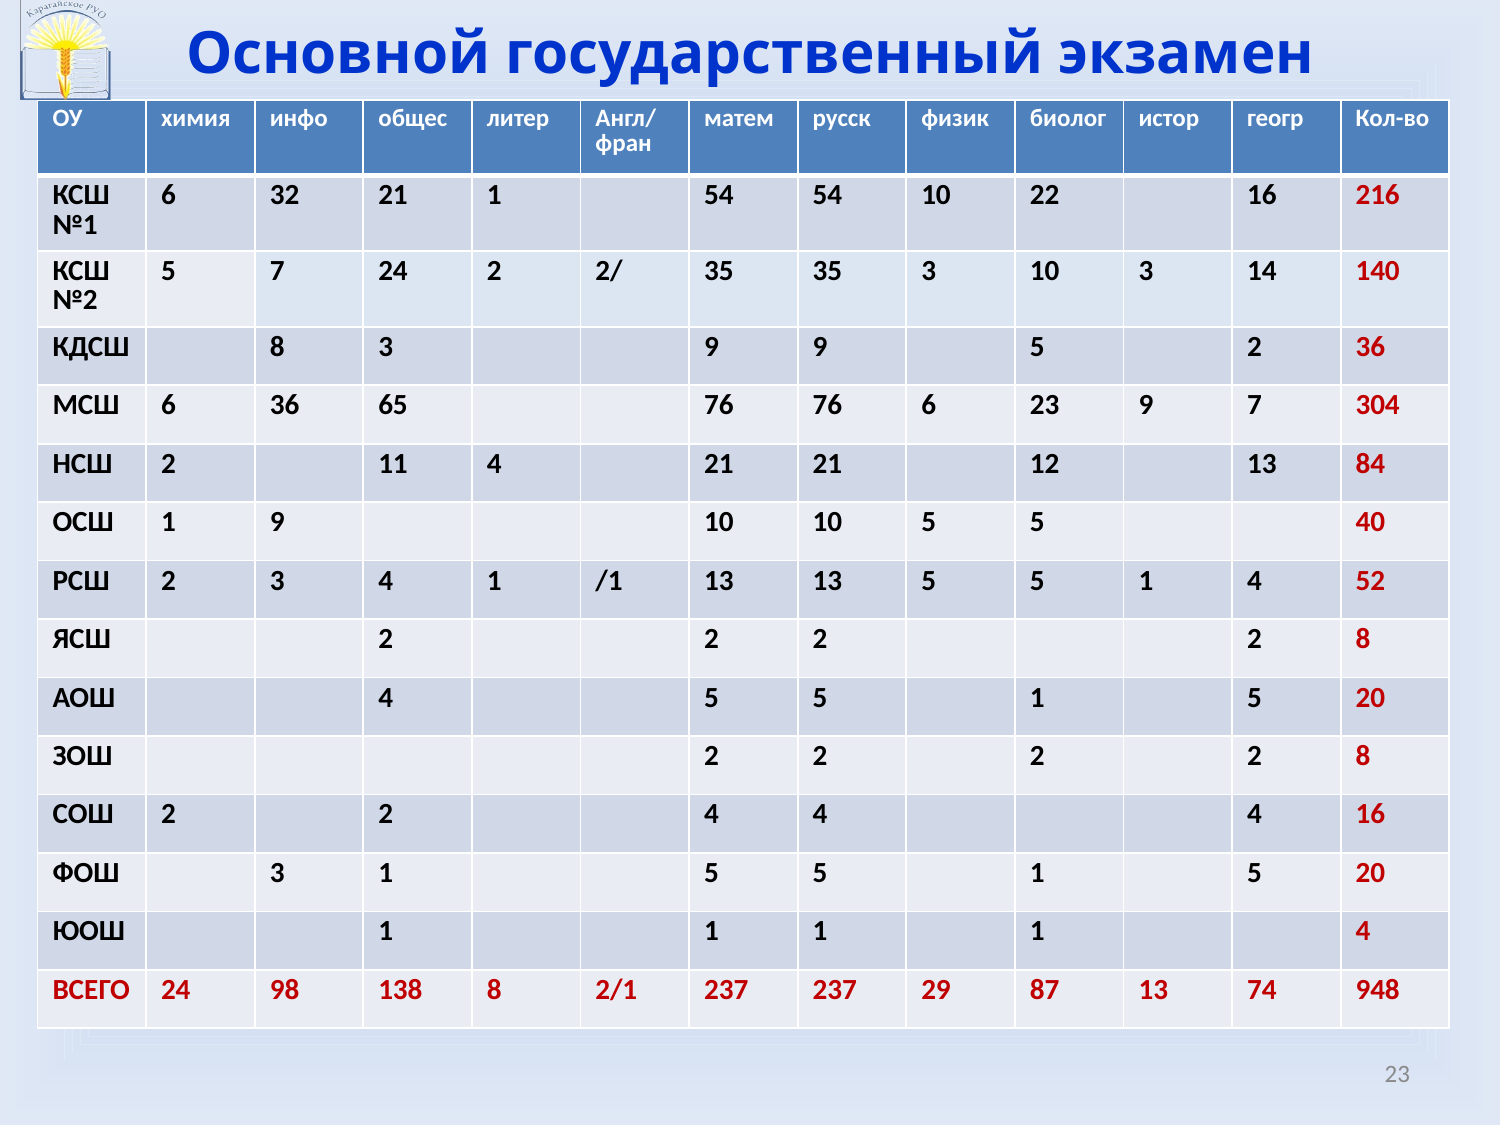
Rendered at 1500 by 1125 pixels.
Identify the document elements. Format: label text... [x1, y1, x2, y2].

table_cell 948 [1342, 971, 1448, 1027]
table_header общес [364, 101, 471, 173]
table_cell 20 [1342, 854, 1448, 911]
table_cell МСШ [38, 386, 145, 443]
table_cell 54 [690, 178, 797, 250]
table_cell 1 [1124, 561, 1231, 618]
table_cell 4 [1233, 561, 1340, 618]
table_cell 6 [147, 386, 254, 443]
table_cell 35 [690, 252, 797, 326]
table_cell /1 [581, 561, 688, 618]
table_cell [473, 737, 580, 794]
table_cell 36 [1342, 328, 1448, 384]
table_cell [256, 445, 362, 501]
table_cell 3 [256, 854, 362, 911]
table_cell ЯСШ [38, 620, 145, 677]
table_cell 3 [256, 561, 362, 618]
table_cell 11 [364, 445, 471, 501]
table_cell ЮОШ [38, 912, 145, 969]
table_cell 7 [256, 252, 362, 326]
table_cell [1124, 678, 1231, 735]
table_cell 98 [256, 971, 362, 1027]
table_cell [581, 737, 688, 794]
table_cell 2 [1016, 737, 1123, 794]
table_cell 6 [147, 178, 254, 250]
table_cell 140 [1342, 252, 1448, 326]
table_cell [147, 854, 254, 911]
table_cell 2 [1233, 328, 1340, 384]
table_cell 84 [1342, 445, 1448, 501]
table_cell 29 [907, 971, 1014, 1027]
table_cell 2 [799, 620, 905, 677]
table_cell [1233, 912, 1340, 969]
table_cell 138 [364, 971, 471, 1027]
table_header матем [690, 101, 797, 173]
table_cell 8 [1342, 737, 1448, 794]
table_cell 1 [1016, 854, 1123, 911]
table_cell НСШ [38, 445, 145, 501]
table_cell 2 [1233, 620, 1340, 677]
table_cell 5 [1016, 503, 1123, 560]
table_cell [907, 328, 1014, 384]
table_header литер [473, 101, 580, 173]
table_cell 4 [1342, 912, 1448, 969]
slide_number 23 [1074, 1042, 1425, 1103]
table_cell [1016, 795, 1123, 852]
table_cell 54 [799, 178, 905, 250]
table_cell КСШ №1 [38, 178, 145, 250]
table_cell [147, 678, 254, 735]
table_cell 2 [799, 737, 905, 794]
table_cell 9 [690, 328, 797, 384]
table_cell 237 [799, 971, 905, 1027]
table_cell 4 [690, 795, 797, 852]
table_cell [256, 795, 362, 852]
table_cell [581, 386, 688, 443]
table_cell 4 [473, 445, 580, 501]
table_cell [364, 737, 471, 794]
table_cell 21 [799, 445, 905, 501]
table_cell [907, 795, 1014, 852]
table_cell 16 [1233, 178, 1340, 250]
table_cell 13 [1233, 445, 1340, 501]
table_cell [907, 912, 1014, 969]
table_cell 3 [907, 252, 1014, 326]
table_cell 5 [690, 854, 797, 911]
table_cell 1 [690, 912, 797, 969]
table_cell [1016, 620, 1123, 677]
table_cell ОСШ [38, 503, 145, 560]
table_cell 2 [147, 445, 254, 501]
table_cell [473, 912, 580, 969]
table_cell 74 [1233, 971, 1340, 1027]
table_cell ФОШ [38, 854, 145, 911]
table_cell 1 [1016, 912, 1123, 969]
table_cell 1 [364, 912, 471, 969]
table_cell 32 [256, 178, 362, 250]
table_cell 2 [473, 252, 580, 326]
table_cell [147, 912, 254, 969]
table_cell [1233, 503, 1340, 560]
table_cell 5 [907, 503, 1014, 560]
table_cell 8 [473, 971, 580, 1027]
table_cell [473, 503, 580, 560]
table_cell [473, 854, 580, 911]
table_cell [581, 795, 688, 852]
table_cell [473, 795, 580, 852]
table_cell 12 [1016, 445, 1123, 501]
table_cell 23 [1016, 386, 1123, 443]
table_header физик [907, 101, 1014, 173]
table_cell 76 [799, 386, 905, 443]
table_cell 16 [1342, 795, 1448, 852]
table_cell [1124, 912, 1231, 969]
table_cell 40 [1342, 503, 1448, 560]
table_cell ЗОШ [38, 737, 145, 794]
table_cell 24 [364, 252, 471, 326]
table_cell [581, 620, 688, 677]
table_cell [581, 912, 688, 969]
table_cell 1 [1016, 678, 1123, 735]
table_cell 3 [364, 328, 471, 384]
table_cell КДСШ [38, 328, 145, 384]
table_cell [473, 328, 580, 384]
table_cell 10 [690, 503, 797, 560]
table_cell 2 [364, 620, 471, 677]
table_cell 10 [907, 178, 1014, 250]
table_cell 65 [364, 386, 471, 443]
table_cell 8 [1342, 620, 1448, 677]
table_header русск [799, 101, 905, 173]
table_cell 9 [1124, 386, 1231, 443]
table_cell [256, 620, 362, 677]
table_cell 20 [1342, 678, 1448, 735]
table_cell 4 [364, 678, 471, 735]
table_cell 21 [690, 445, 797, 501]
table_cell 237 [690, 971, 797, 1027]
table_cell [581, 503, 688, 560]
table_cell 35 [799, 252, 905, 326]
table_cell [1124, 620, 1231, 677]
table_header Кол-во [1342, 101, 1448, 173]
table_cell 1 [799, 912, 905, 969]
table_cell 5 [690, 678, 797, 735]
table_cell РСШ [38, 561, 145, 618]
table_cell 10 [799, 503, 905, 560]
table_cell 1 [473, 561, 580, 618]
picture [20, 0, 113, 101]
table_cell [907, 678, 1014, 735]
table_cell 10 [1016, 252, 1123, 326]
table_cell 4 [799, 795, 905, 852]
table_header биолог [1016, 101, 1123, 173]
table_header инфо [256, 101, 362, 173]
table_cell 2 [147, 561, 254, 618]
table_cell 22 [1016, 178, 1123, 250]
table_cell [907, 854, 1014, 911]
table_cell 14 [1233, 252, 1340, 326]
table_cell 5 [1233, 854, 1340, 911]
table_cell [1124, 854, 1231, 911]
table_cell 5 [799, 854, 905, 911]
table_cell 2 [690, 620, 797, 677]
table_cell 1 [473, 178, 580, 250]
table_cell КСШ №2 [38, 252, 145, 326]
table_cell ВСЕГО [38, 971, 145, 1027]
table_cell 216 [1342, 178, 1448, 250]
table_cell [147, 620, 254, 677]
table_cell 7 [1233, 386, 1340, 443]
table_cell 2 [364, 795, 471, 852]
table_header геогр [1233, 101, 1340, 173]
table_cell 9 [799, 328, 905, 384]
table_cell [907, 620, 1014, 677]
table_cell [256, 912, 362, 969]
table_cell 9 [256, 503, 362, 560]
table_cell [1124, 178, 1231, 250]
table_cell 1 [147, 503, 254, 560]
table_cell 87 [1016, 971, 1123, 1027]
table_cell 36 [256, 386, 362, 443]
table_cell 8 [256, 328, 362, 384]
table_cell 2/ [581, 252, 688, 326]
table_cell [581, 854, 688, 911]
table_cell 24 [147, 971, 254, 1027]
table_cell [473, 678, 580, 735]
table_cell [364, 503, 471, 560]
table_header истор [1124, 101, 1231, 173]
table_cell 5 [799, 678, 905, 735]
table_cell [1124, 503, 1231, 560]
table_cell АОШ [38, 678, 145, 735]
table_cell [581, 178, 688, 250]
table_cell 5 [907, 561, 1014, 618]
table_cell [473, 386, 580, 443]
table_cell [1124, 737, 1231, 794]
table_cell 52 [1342, 561, 1448, 618]
table_cell [147, 737, 254, 794]
table_cell 1 [364, 854, 471, 911]
table_cell [473, 620, 580, 677]
table_cell [1124, 445, 1231, 501]
table_cell [256, 678, 362, 735]
table_cell [907, 445, 1014, 501]
table_cell [1124, 328, 1231, 384]
table_cell [907, 737, 1014, 794]
table_cell 5 [147, 252, 254, 326]
table_cell [581, 445, 688, 501]
table_cell 6 [907, 386, 1014, 443]
table_cell 5 [1016, 561, 1123, 618]
table_cell [147, 328, 254, 384]
table_header ОУ [38, 101, 145, 173]
table_cell 2 [690, 737, 797, 794]
table_cell [1124, 795, 1231, 852]
table_cell 2 [147, 795, 254, 852]
table_cell 2 [1233, 737, 1340, 794]
table_header химия [147, 101, 254, 173]
table_cell [581, 328, 688, 384]
table_cell 76 [690, 386, 797, 443]
table_cell 13 [690, 561, 797, 618]
table_cell 2/1 [581, 971, 688, 1027]
table_cell 5 [1016, 328, 1123, 384]
table_cell 13 [1124, 971, 1231, 1027]
table_cell 5 [1233, 678, 1340, 735]
table_cell 21 [364, 178, 471, 250]
table_cell 3 [1124, 252, 1231, 326]
table_cell 13 [799, 561, 905, 618]
table_cell [256, 737, 362, 794]
title Основной государственный экзамен [113, 0, 1426, 99]
table_cell 304 [1342, 386, 1448, 443]
table_cell [581, 678, 688, 735]
table_cell 4 [1233, 795, 1340, 852]
table_header Англ/ фран [581, 101, 688, 173]
table_cell СОШ [38, 795, 145, 852]
table_cell 4 [364, 561, 471, 618]
